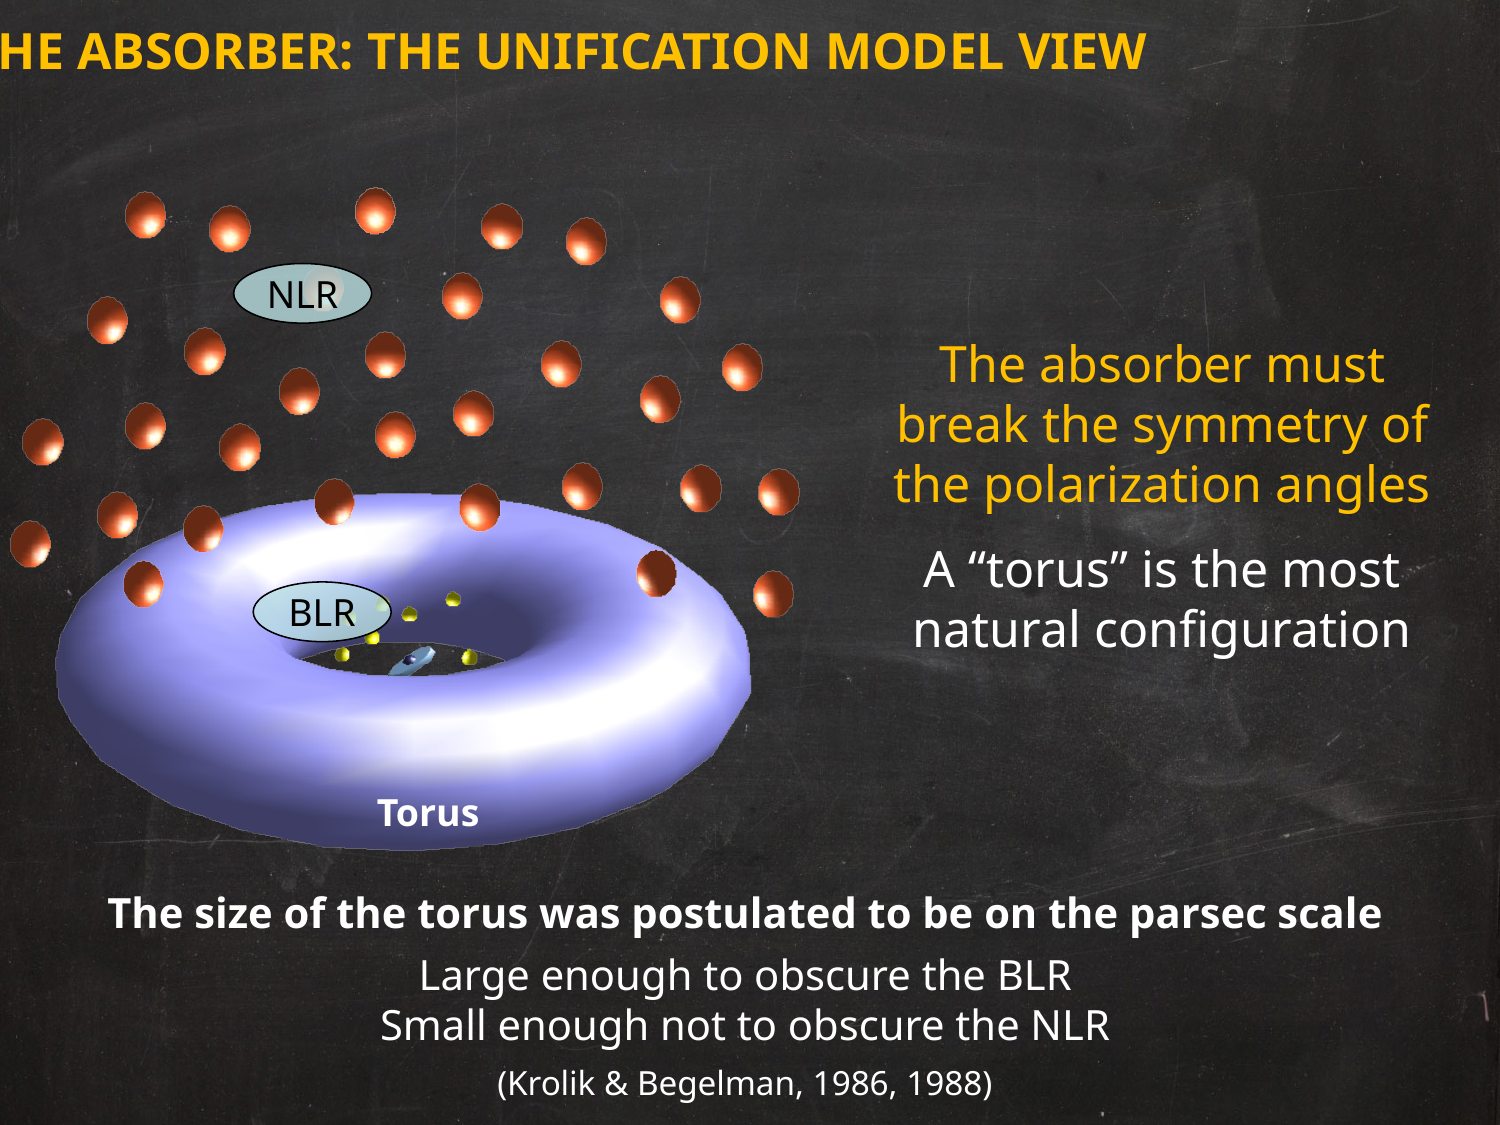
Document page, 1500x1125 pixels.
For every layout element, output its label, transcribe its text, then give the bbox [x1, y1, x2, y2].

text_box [5, 184, 823, 893]
text_box The absorber: The Unification Model view [11, 7, 1105, 92]
picture [0, 0, 1500, 1125]
text_box The size of the torus was postulated to be on the parsec scale Large enough to obscure the BLR Small enough not to obscure the NLR (Krolik & Begelman, 1986, 1988) [5, 868, 1485, 1120]
text_box The absorber must break the symmetry of the polarization angles A “torus” is the most natural configuration [835, 299, 1490, 691]
